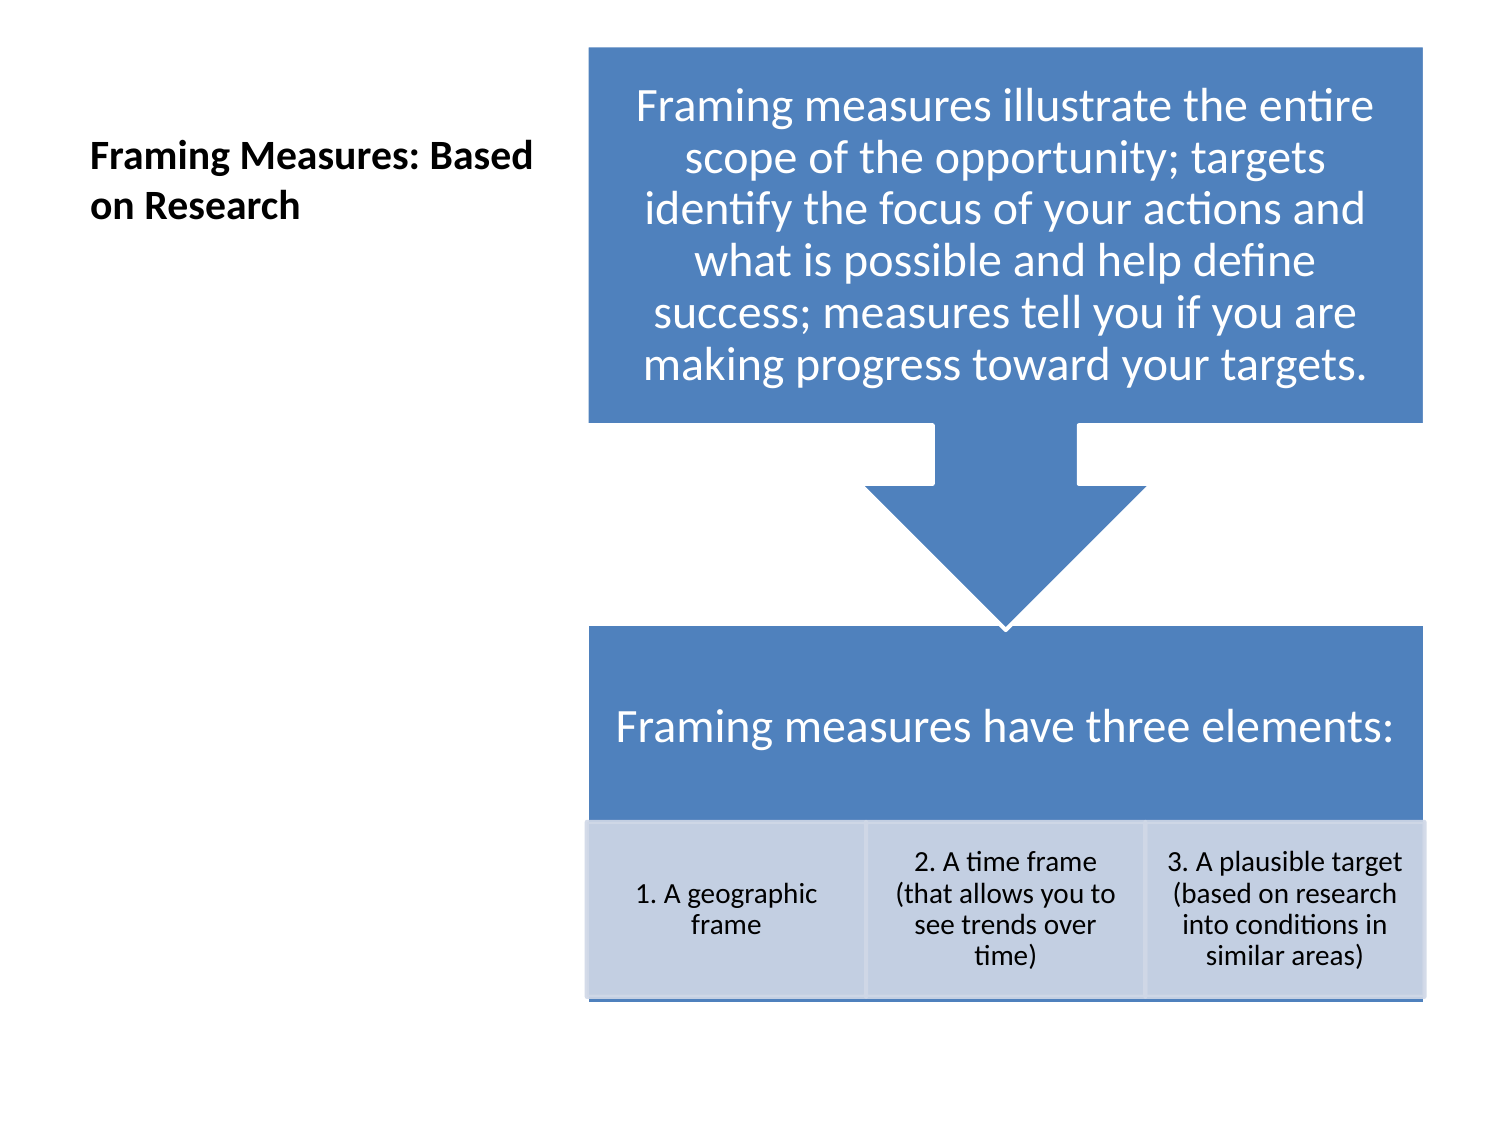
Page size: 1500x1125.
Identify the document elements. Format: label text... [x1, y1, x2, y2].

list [586, 44, 1426, 1006]
title Framing Measures: Based on Research [75, 44, 569, 236]
